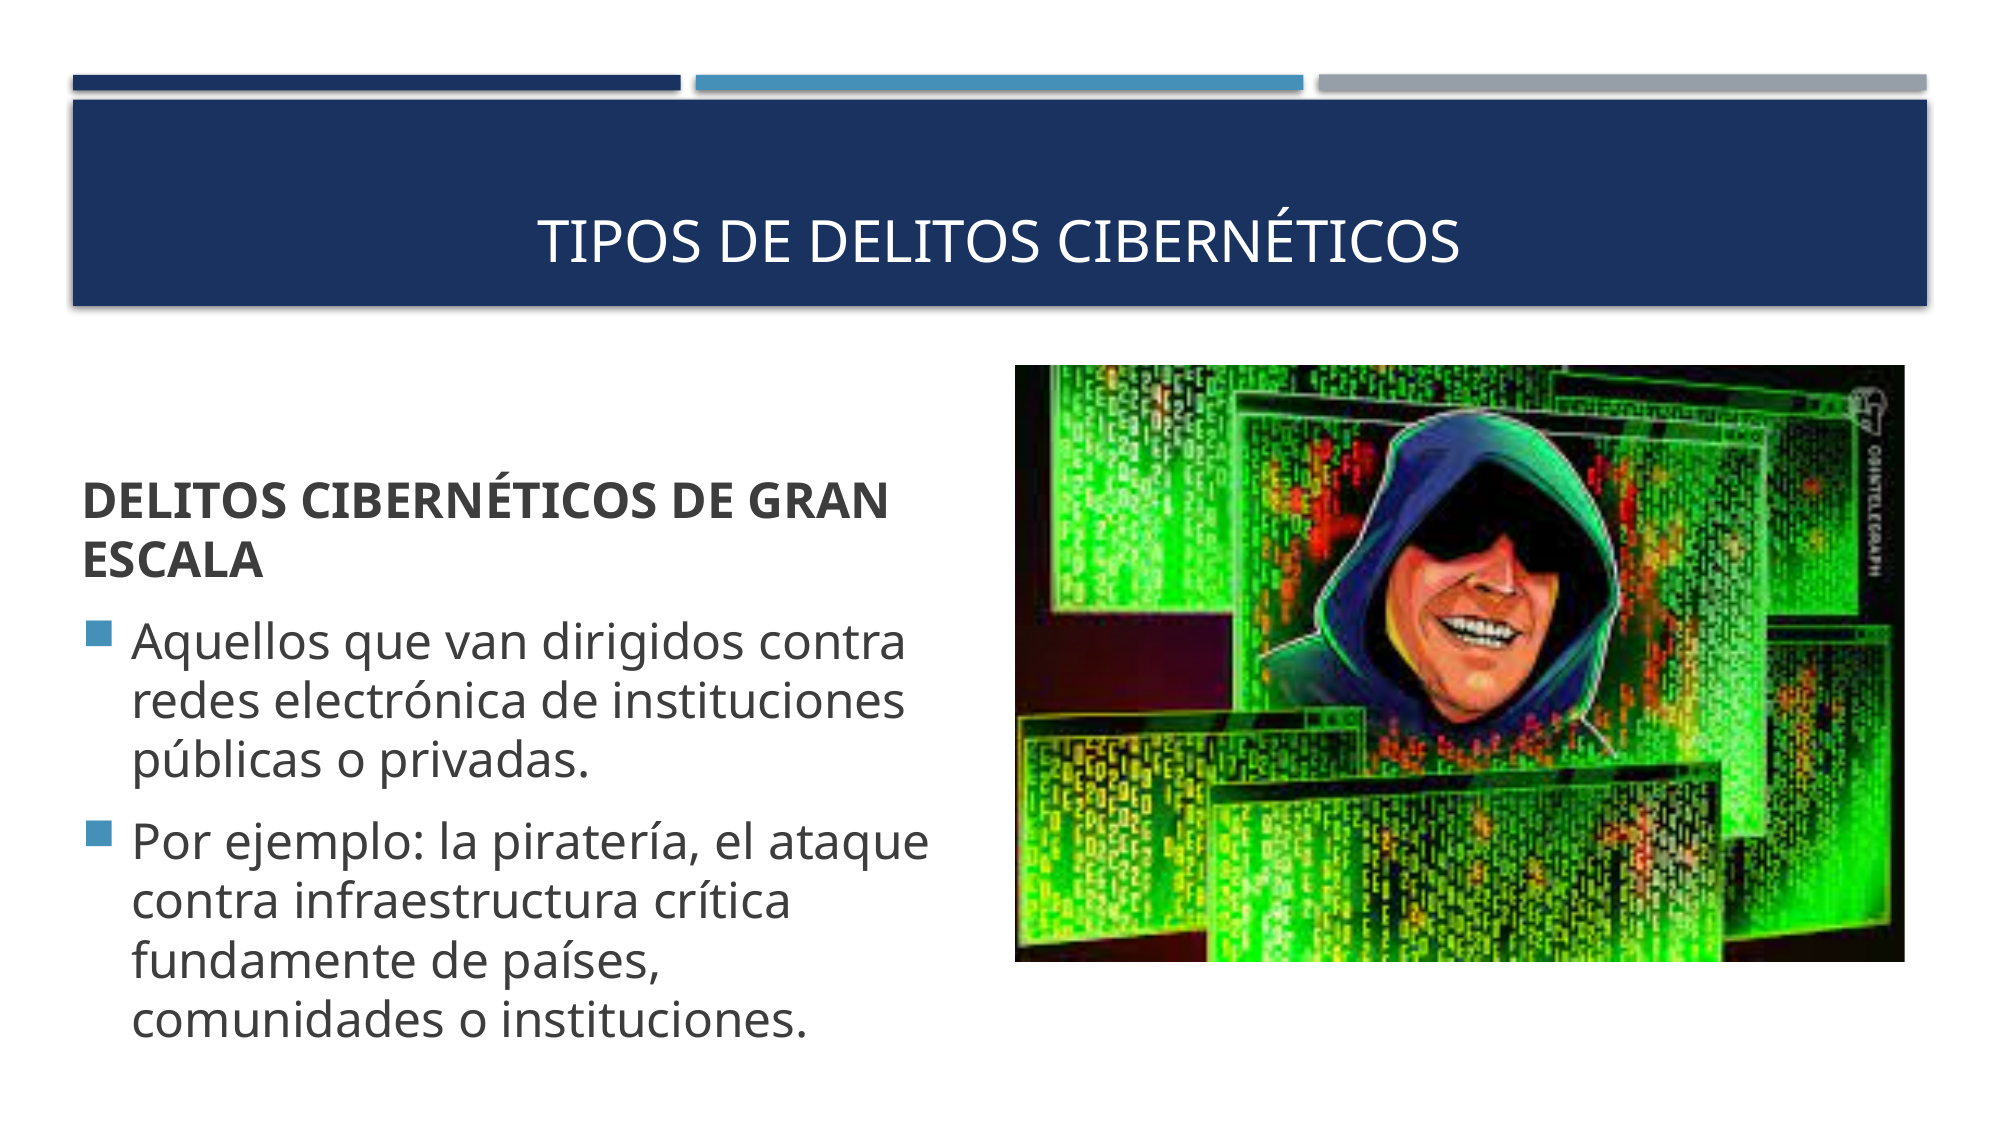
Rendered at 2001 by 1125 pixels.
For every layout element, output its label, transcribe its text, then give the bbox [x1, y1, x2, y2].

picture [1014, 364, 1906, 962]
text_box DELITOS CIBERNÉTICOS DE GRAN ESCALA Aquellos que van dirigidos contra redes electrónica de instituciones públicas o privadas. Por ejemplo: la piratería, el ataque contra infraestructura crítica fundamente de países, comunidades o instituciones. [66, 461, 985, 1058]
title Tipos de delitos cibernéticos [95, 119, 1905, 282]
